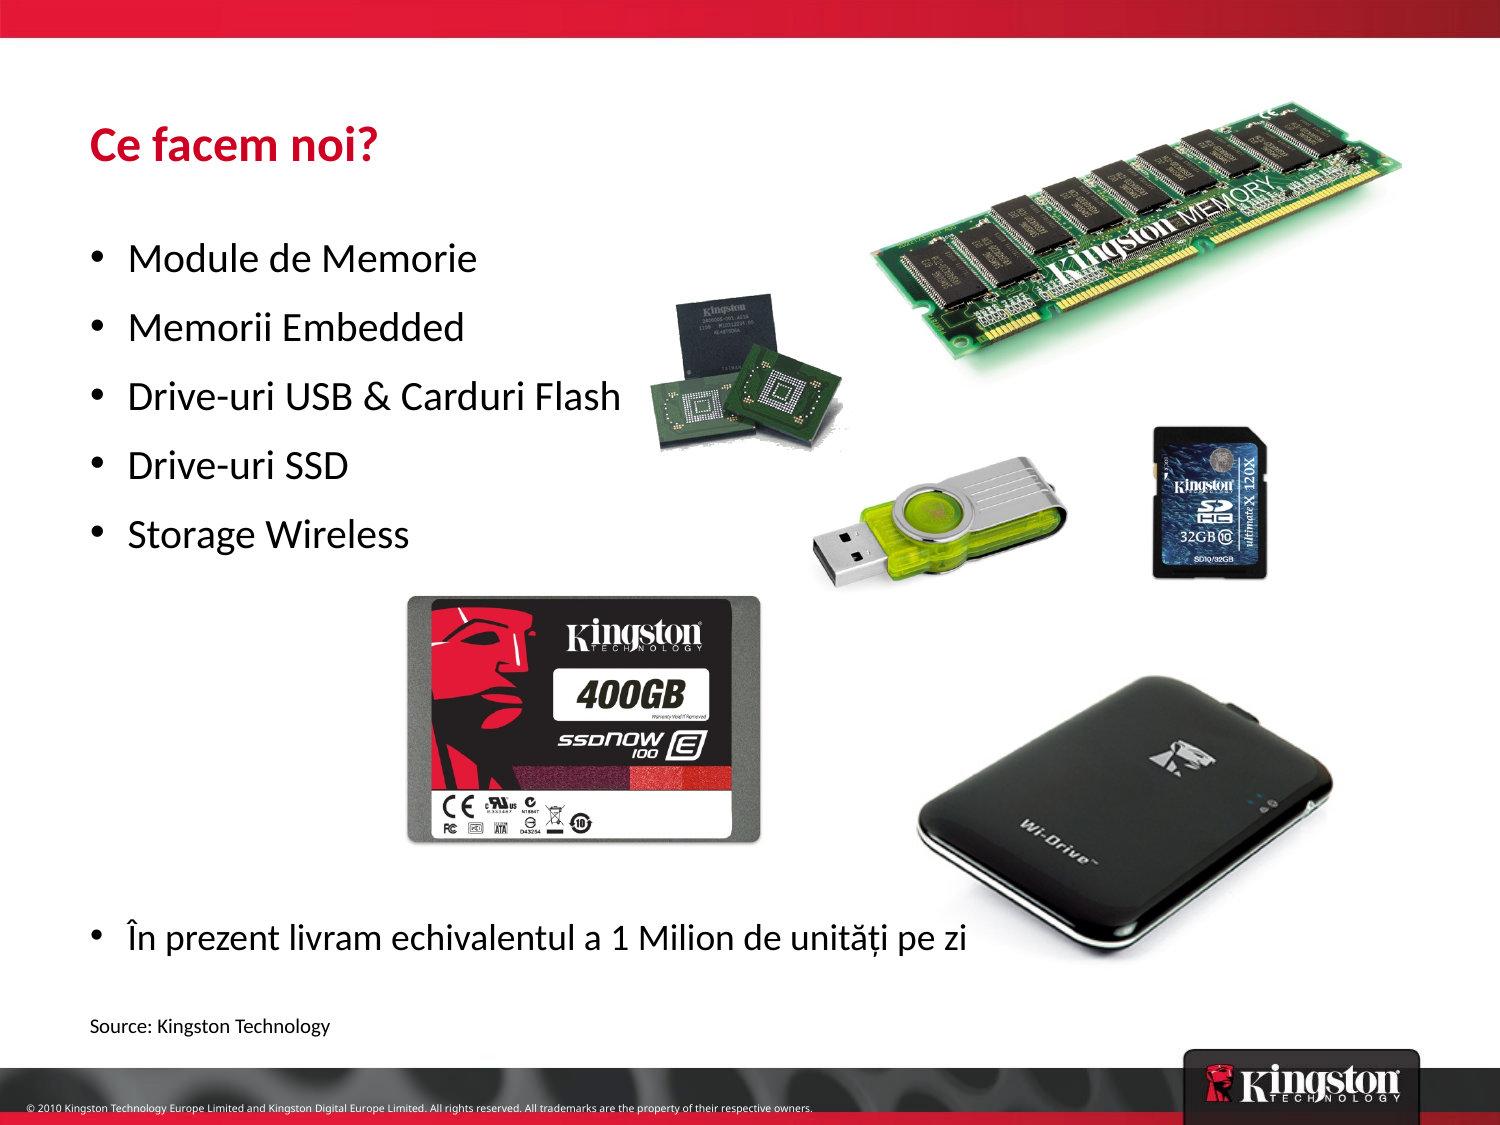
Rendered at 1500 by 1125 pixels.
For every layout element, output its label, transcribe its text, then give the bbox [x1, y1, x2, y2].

list Module de Memorie Memorii Embedded Drive-uri USB & Carduri Flash Drive-uri SSD Storage Wireless În prezent livram echivalentul a 1 Milion de unităţi pe zi [862, 223, 1426, 596]
text_box Source: Kingston Technology [75, 1004, 725, 1049]
text_box Ce facem noi? [74, 74, 992, 180]
picture [0, 0, 1500, 1125]
list Module de Memorie Memorii Embedded Drive-uri USB & Carduri Flash Drive-uri SSD Storage Wireless În prezent livram echivalentul a 1 Milion de unităţi pe zi [74, 223, 850, 1006]
